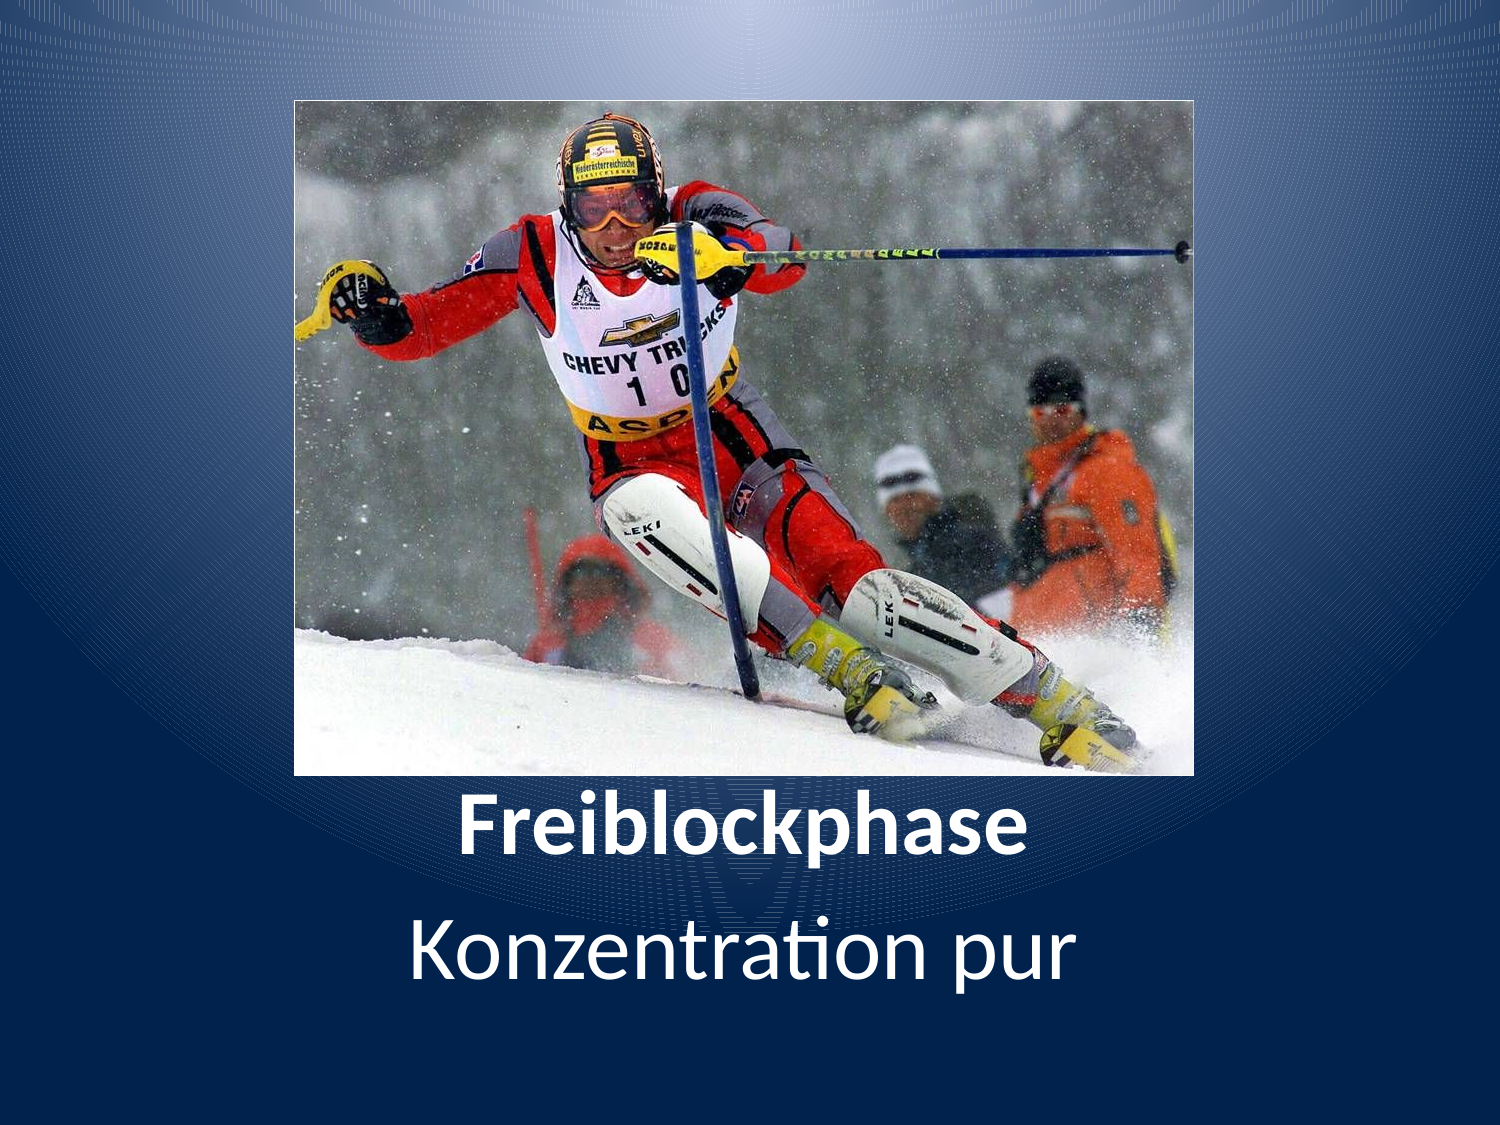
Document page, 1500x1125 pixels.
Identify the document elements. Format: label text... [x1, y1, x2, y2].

list Konzentration pur [294, 880, 1194, 1013]
picture [293, 100, 1195, 776]
title Freiblockphase [294, 787, 1194, 880]
